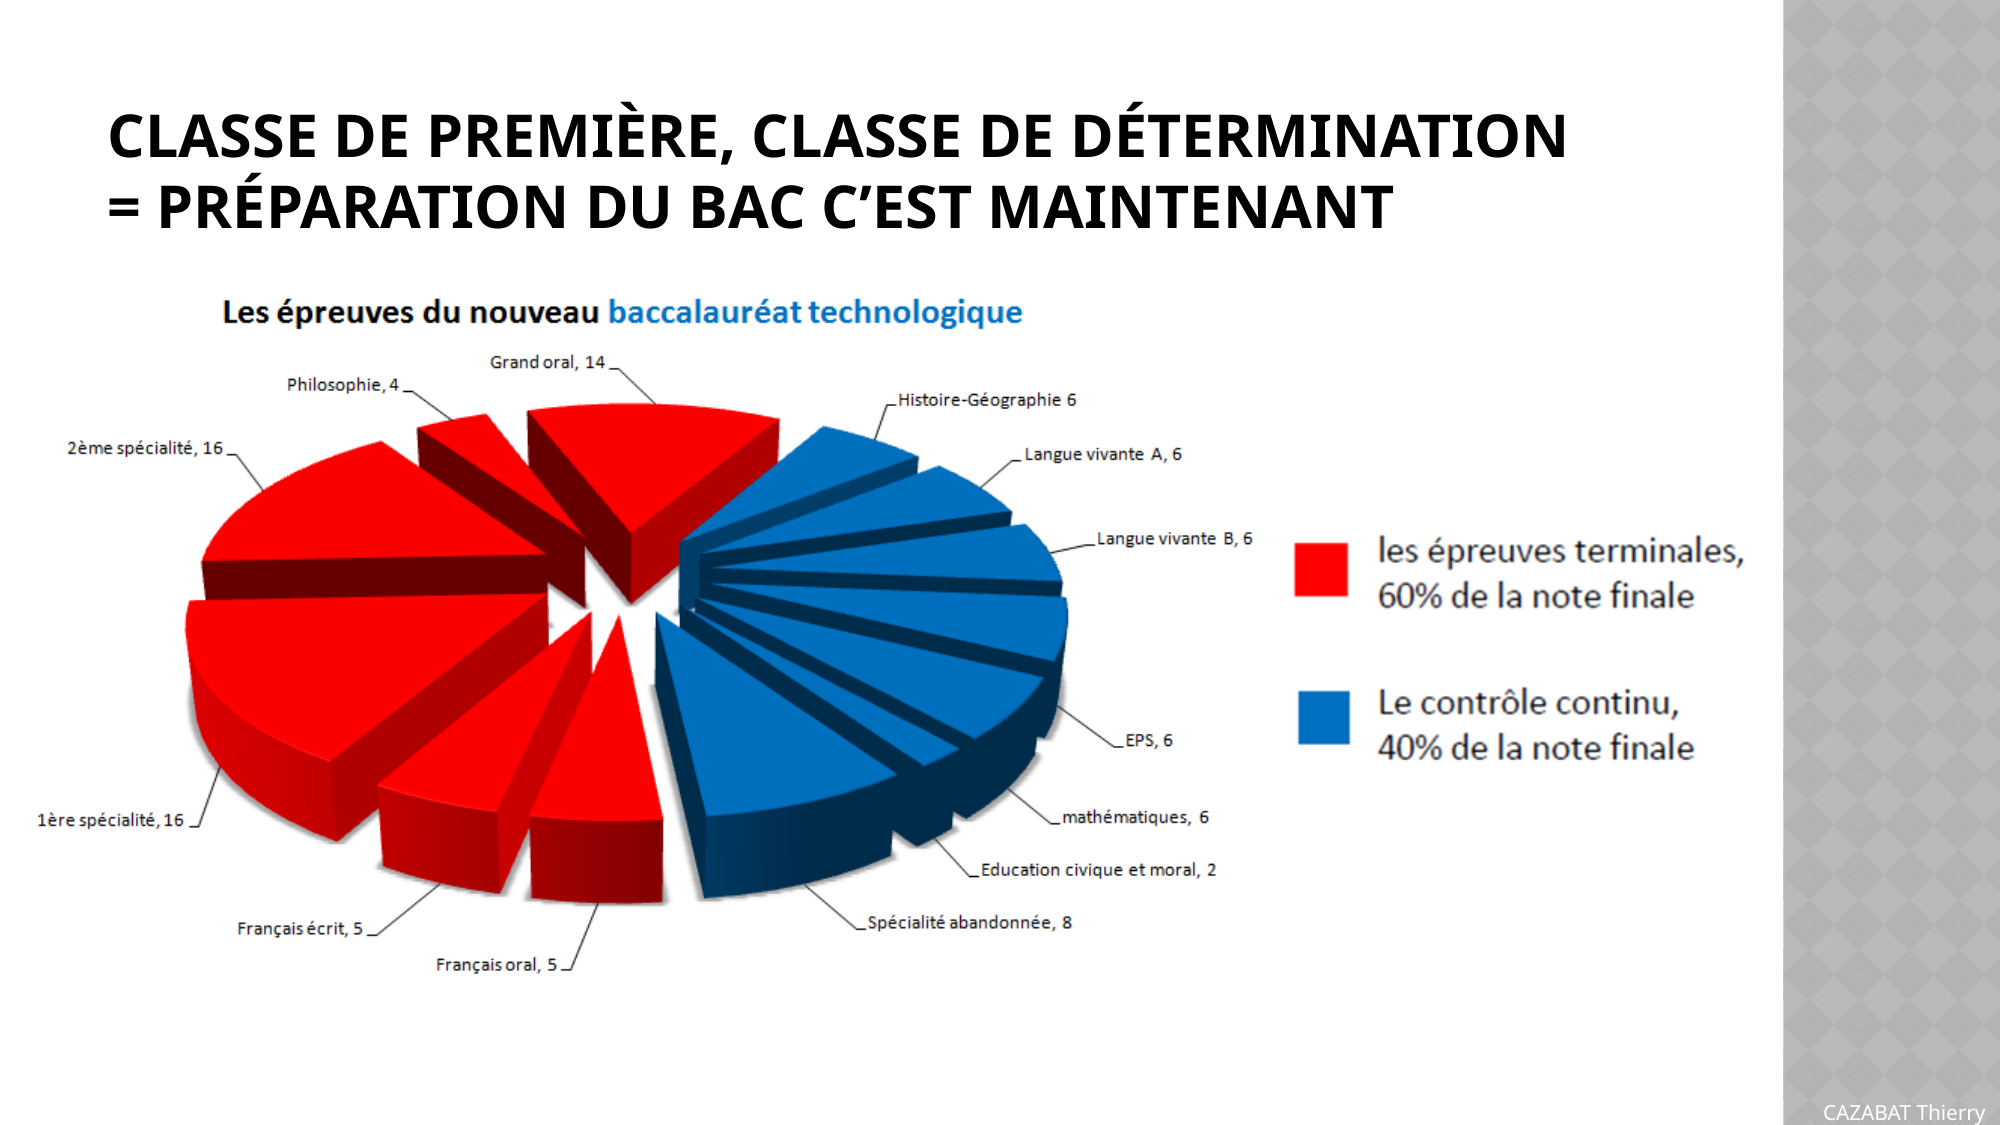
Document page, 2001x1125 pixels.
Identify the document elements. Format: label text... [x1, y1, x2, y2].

picture [7, 278, 1770, 996]
title Classe de Première, classe de détermination = préparation du bac c’est maintenant [99, 52, 1684, 240]
footer CAZABAT Thierry [1761, 1058, 2000, 1125]
